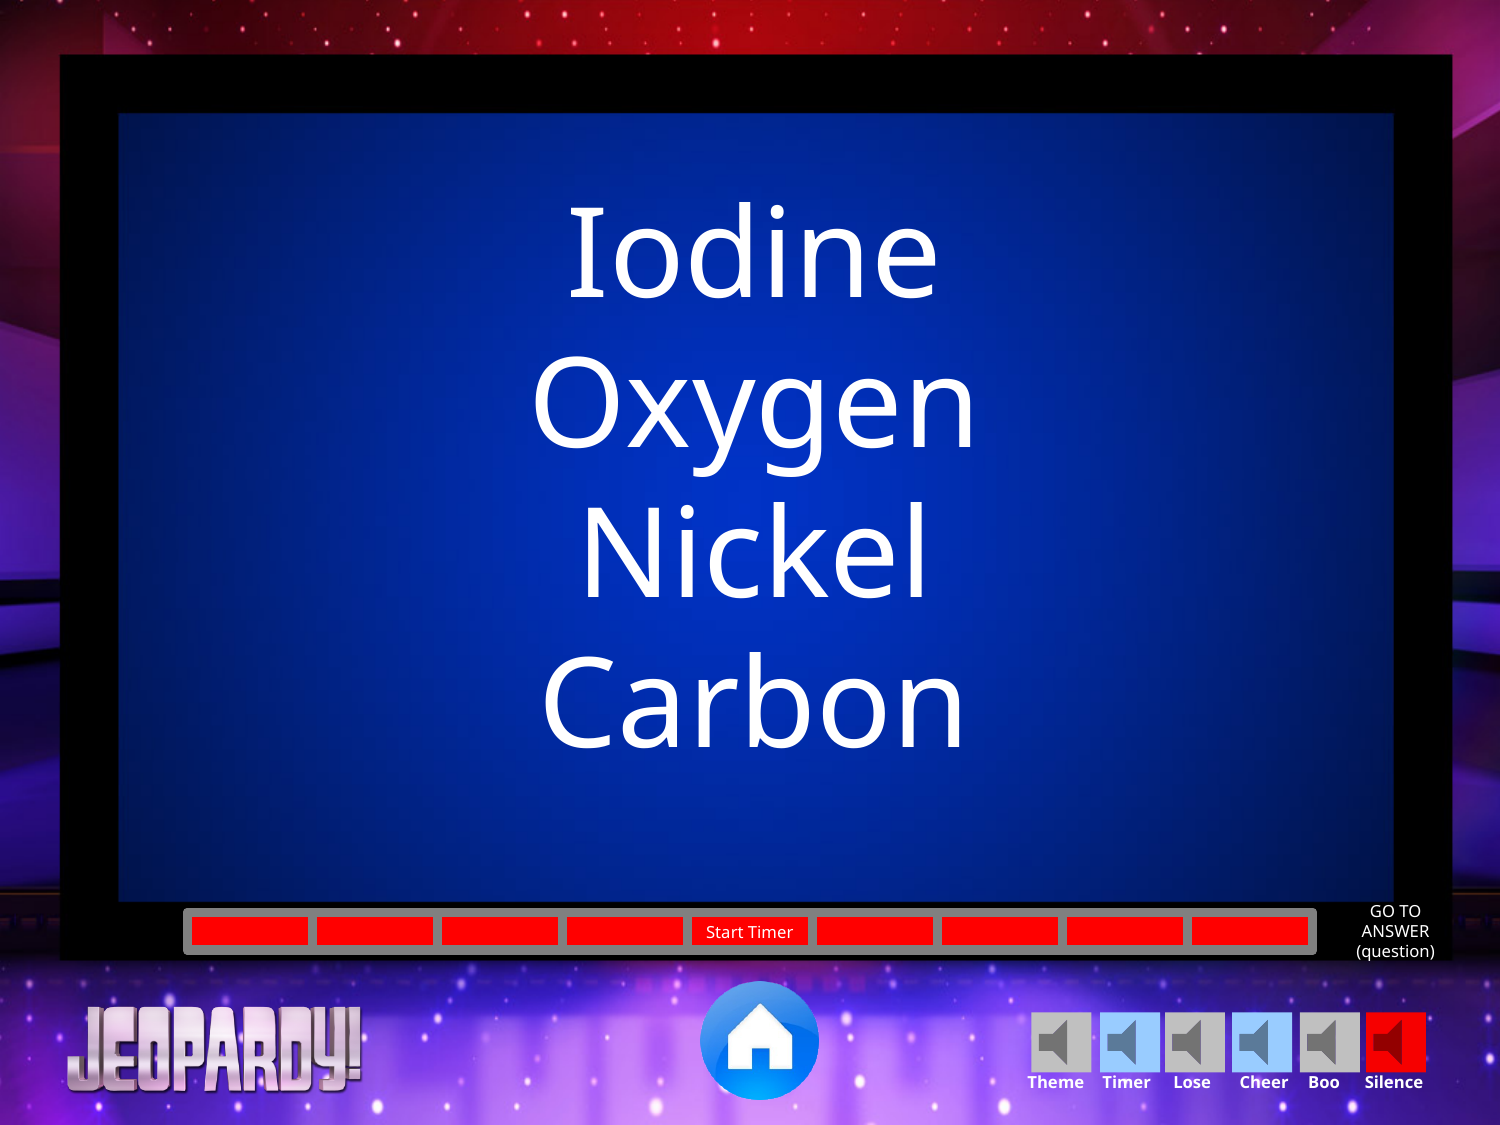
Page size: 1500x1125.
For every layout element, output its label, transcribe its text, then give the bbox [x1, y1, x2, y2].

picture [0, 0, 1500, 1125]
text_box Iodine Oxygen Nickel Carbon [133, 164, 1375, 780]
